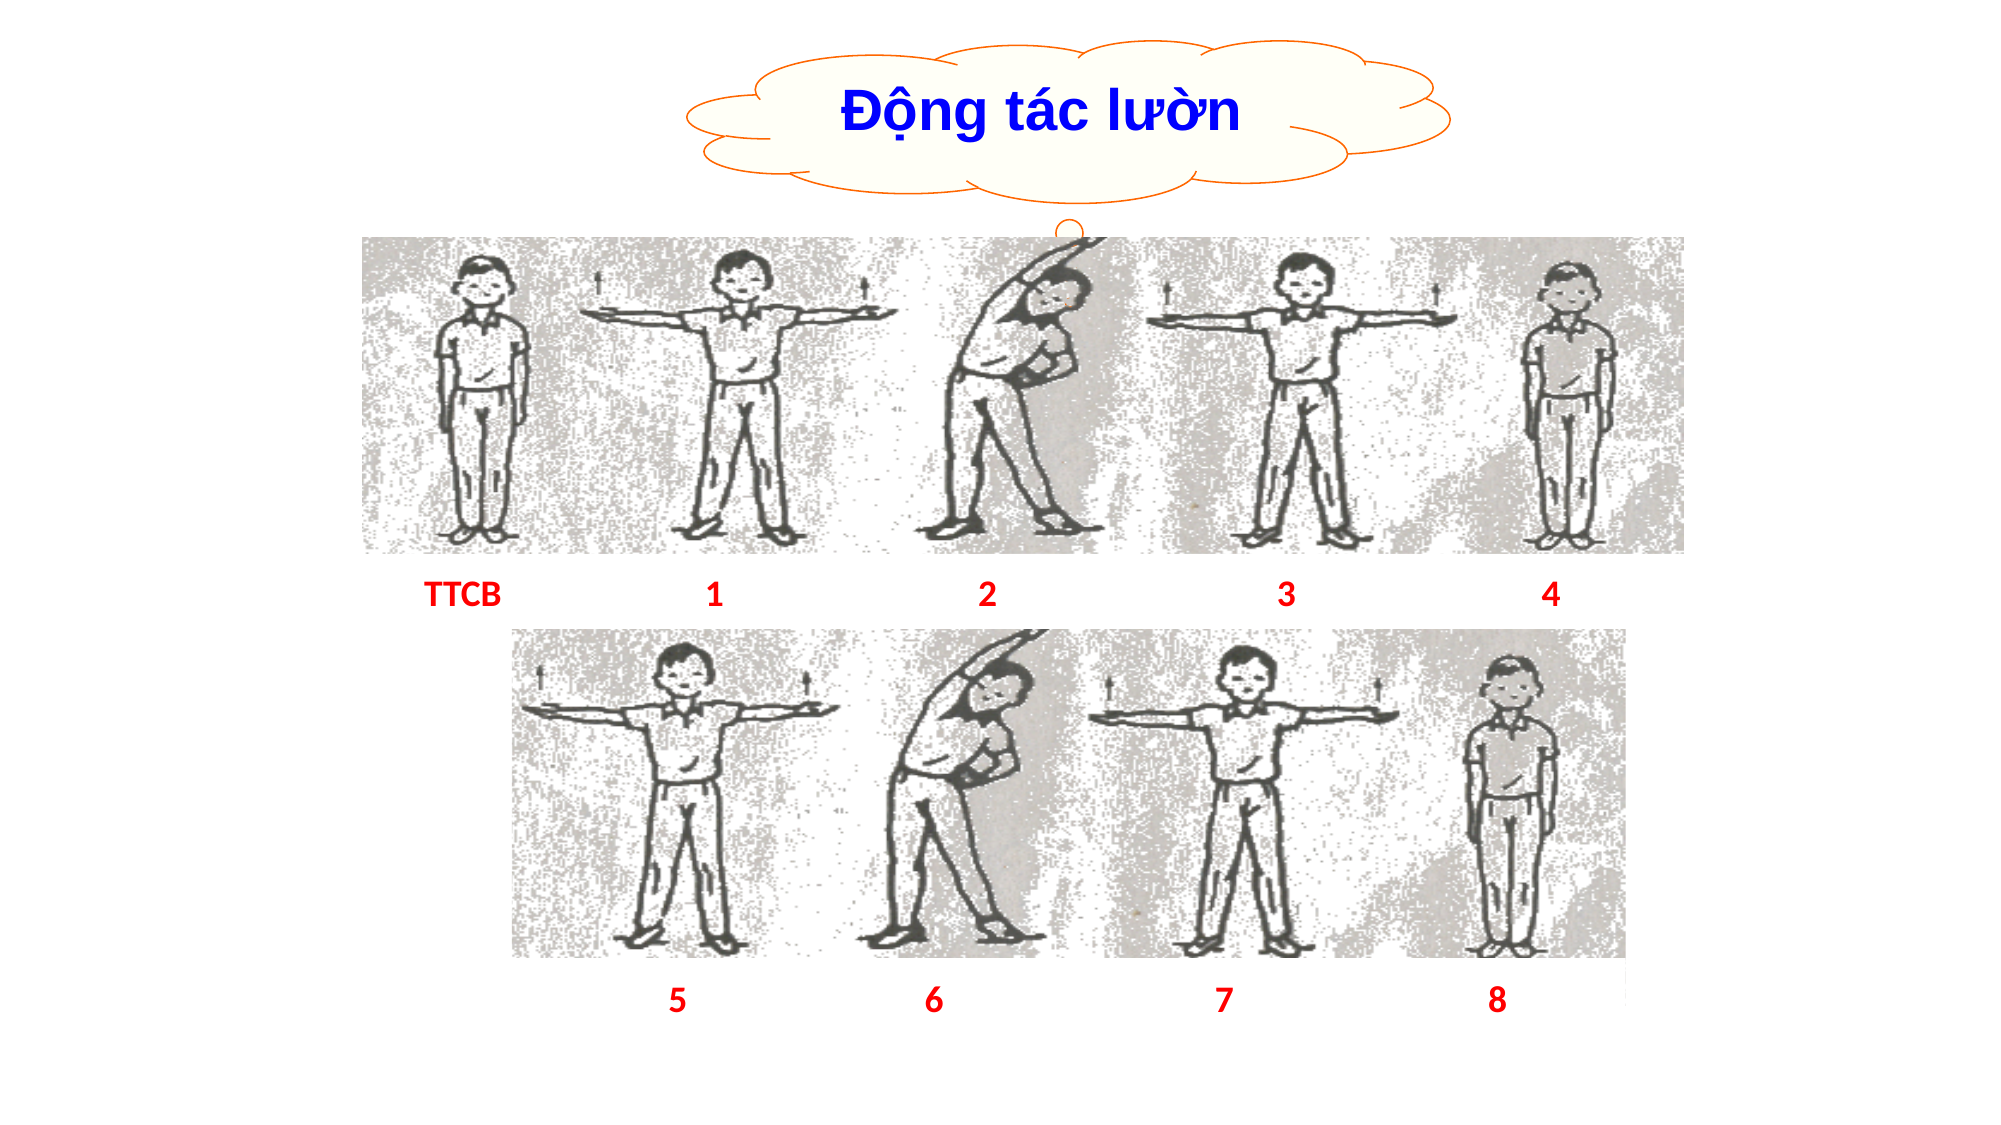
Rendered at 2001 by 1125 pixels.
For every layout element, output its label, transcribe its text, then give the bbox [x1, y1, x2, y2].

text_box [474, 629, 1626, 1038]
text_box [349, 237, 1713, 630]
text_box Động tác lườn [1055, 219, 1084, 237]
text_box Động tác lườn [686, 40, 1451, 204]
